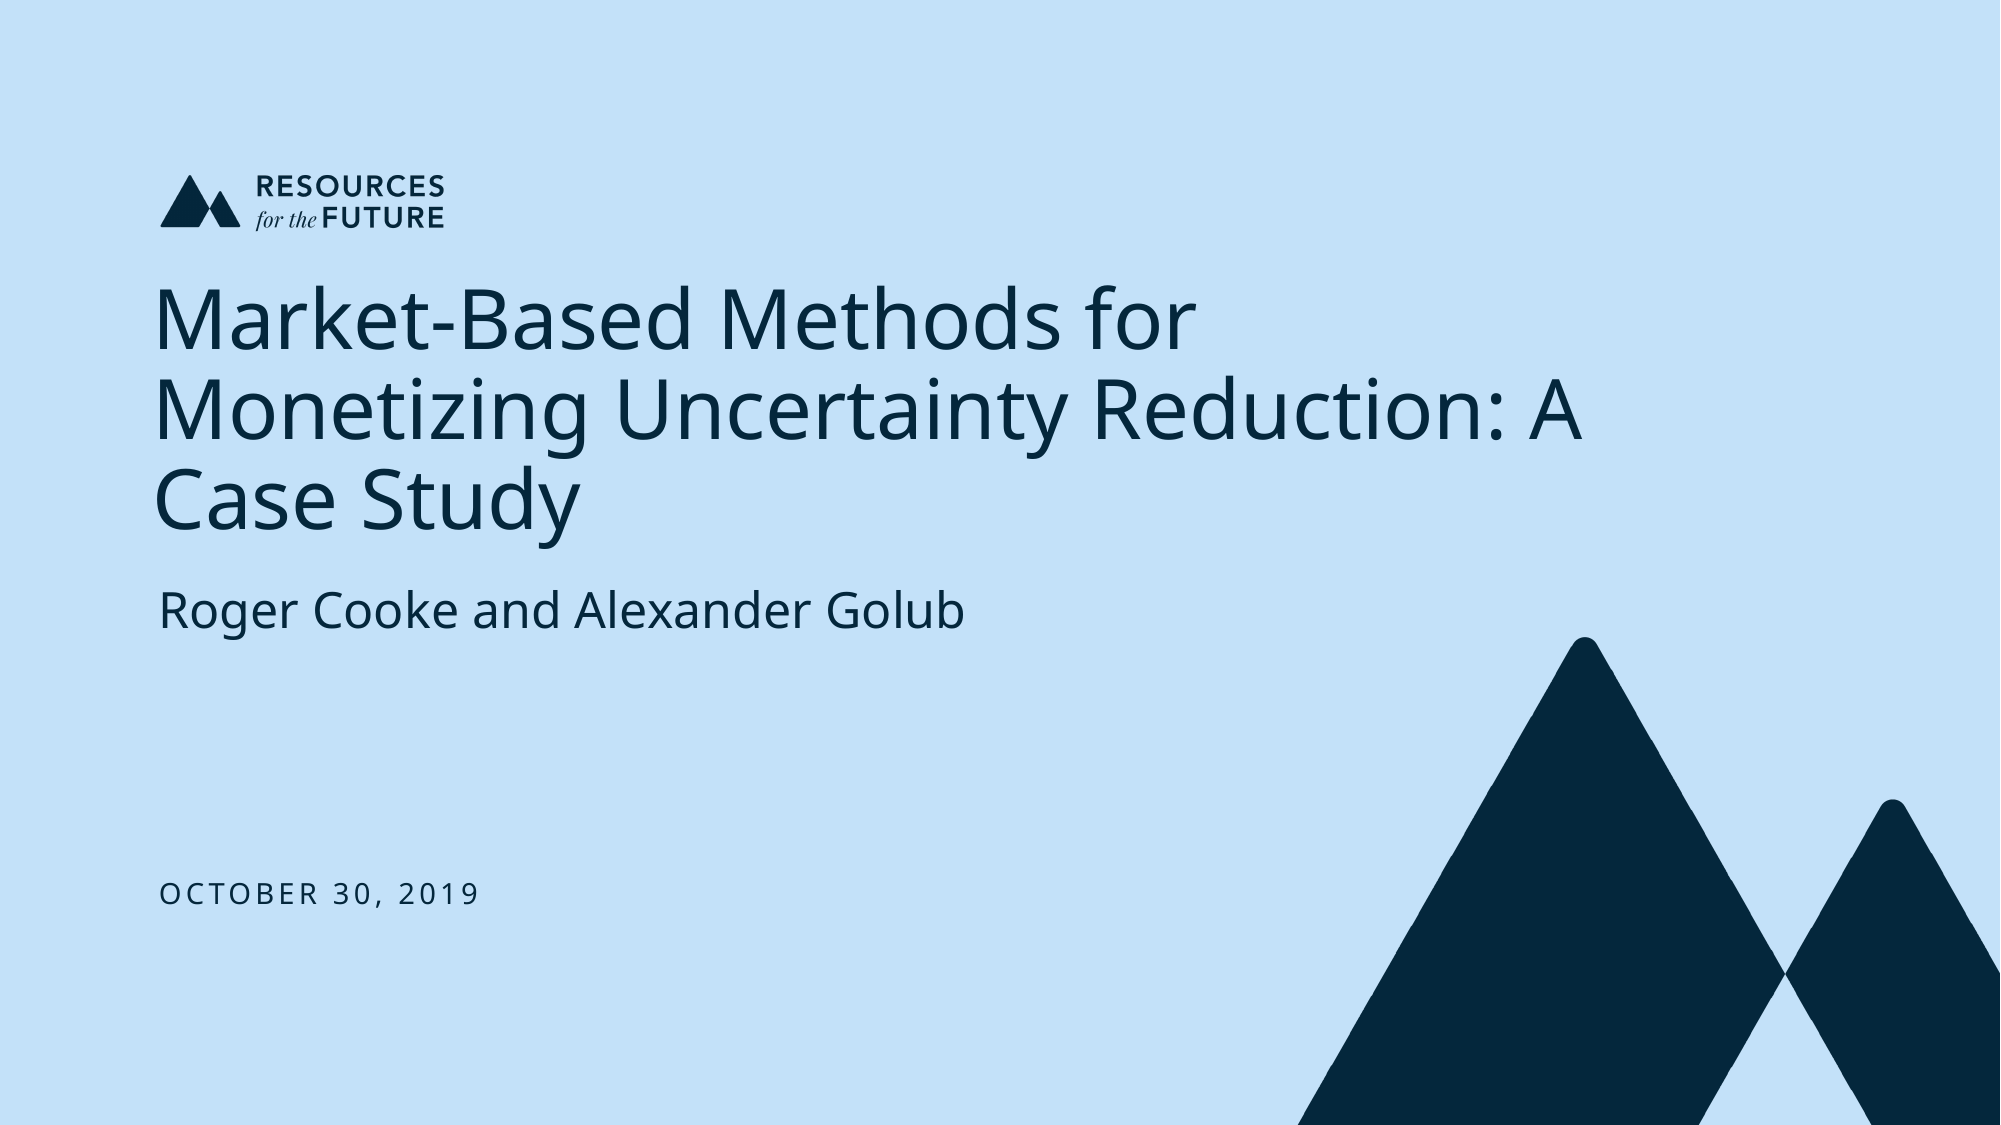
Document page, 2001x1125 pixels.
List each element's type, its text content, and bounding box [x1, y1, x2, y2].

picture [1251, 473, 2000, 1125]
title Market-Based Methods for Monetizing Uncertainty Reduction: A Case Study [137, 264, 1638, 555]
picture [147, 162, 456, 243]
list OCTOBER 30, 2019 [143, 871, 569, 930]
subtitle Roger Cooke and Alexander Golub [143, 577, 1644, 850]
